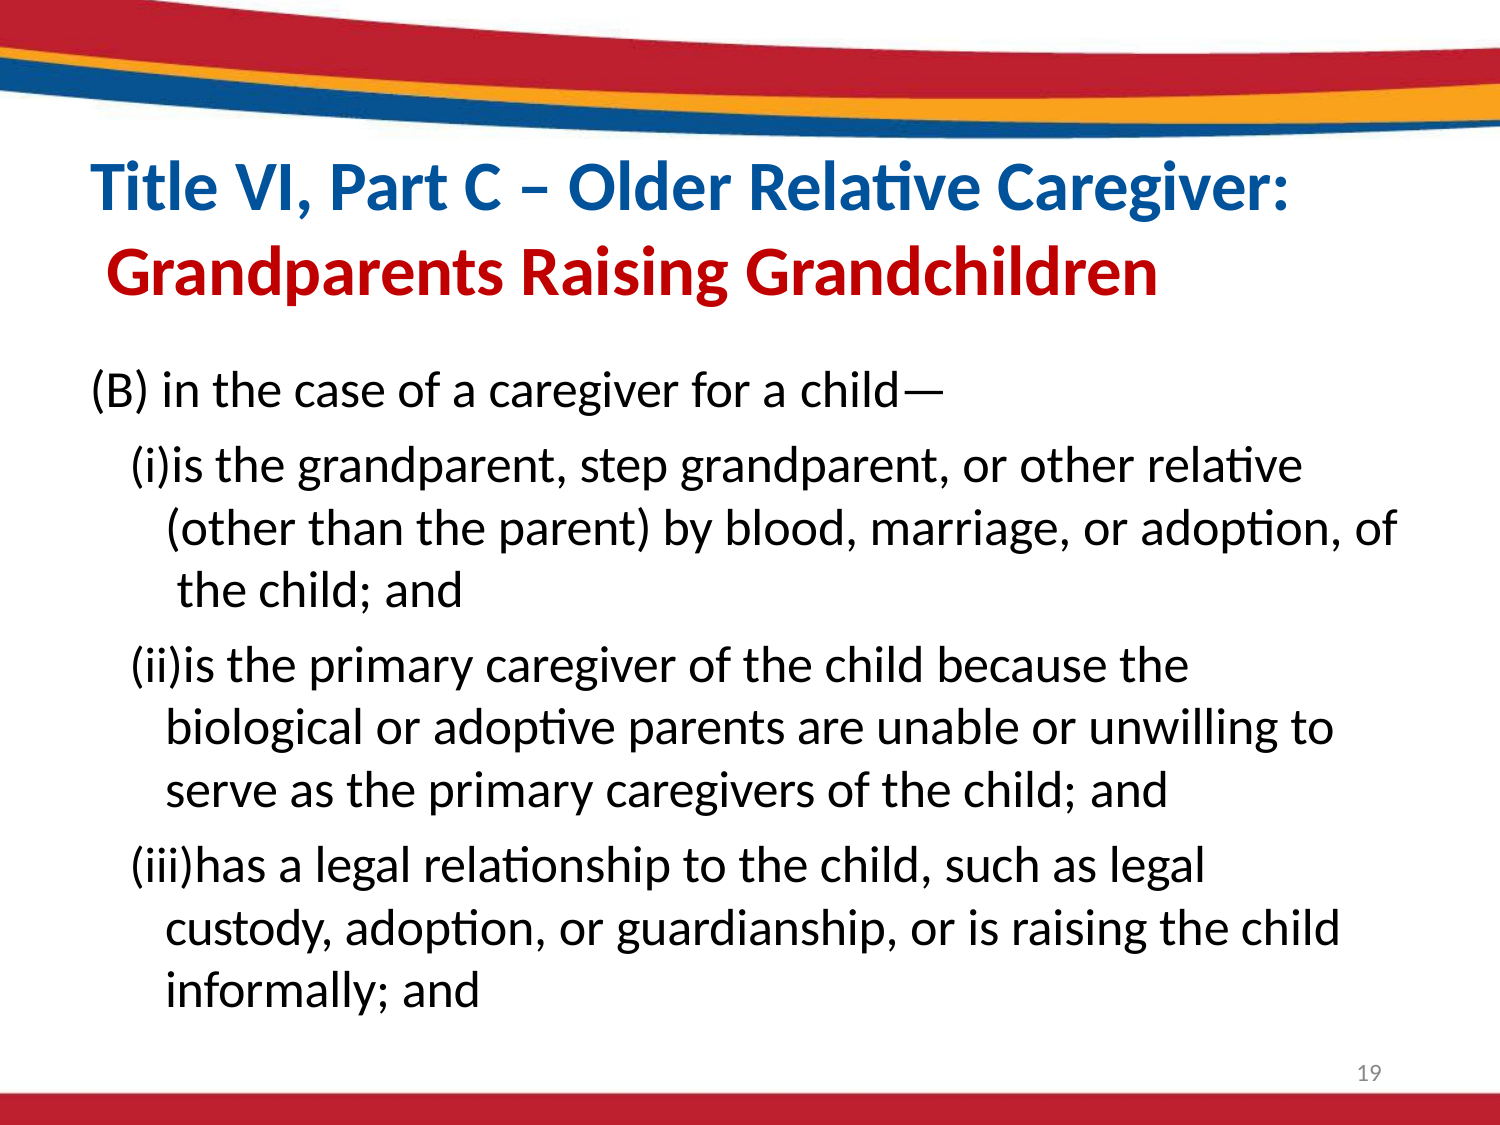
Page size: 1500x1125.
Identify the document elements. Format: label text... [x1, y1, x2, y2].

text_box in the case of a caregiver for a child— is the grandparent, step grandparent, or other relative (other than the parent) by blood, marriage, or adoption, of the child; and is the primary caregiver of the child because the biological or adoptive parents are unable or unwilling to serve as the primary caregivers of the child; and has a legal relationship to the child, such as legal custody, adoption, or guardianship, or is raising the child informally; and [87, 340, 1410, 1018]
slide_number 19 [1350, 1060, 1389, 1125]
title Title VI, Part C – Older Relative Caregiver: Grandparents Raising Grandchildren [87, 137, 1304, 328]
picture [0, 0, 1500, 1125]
